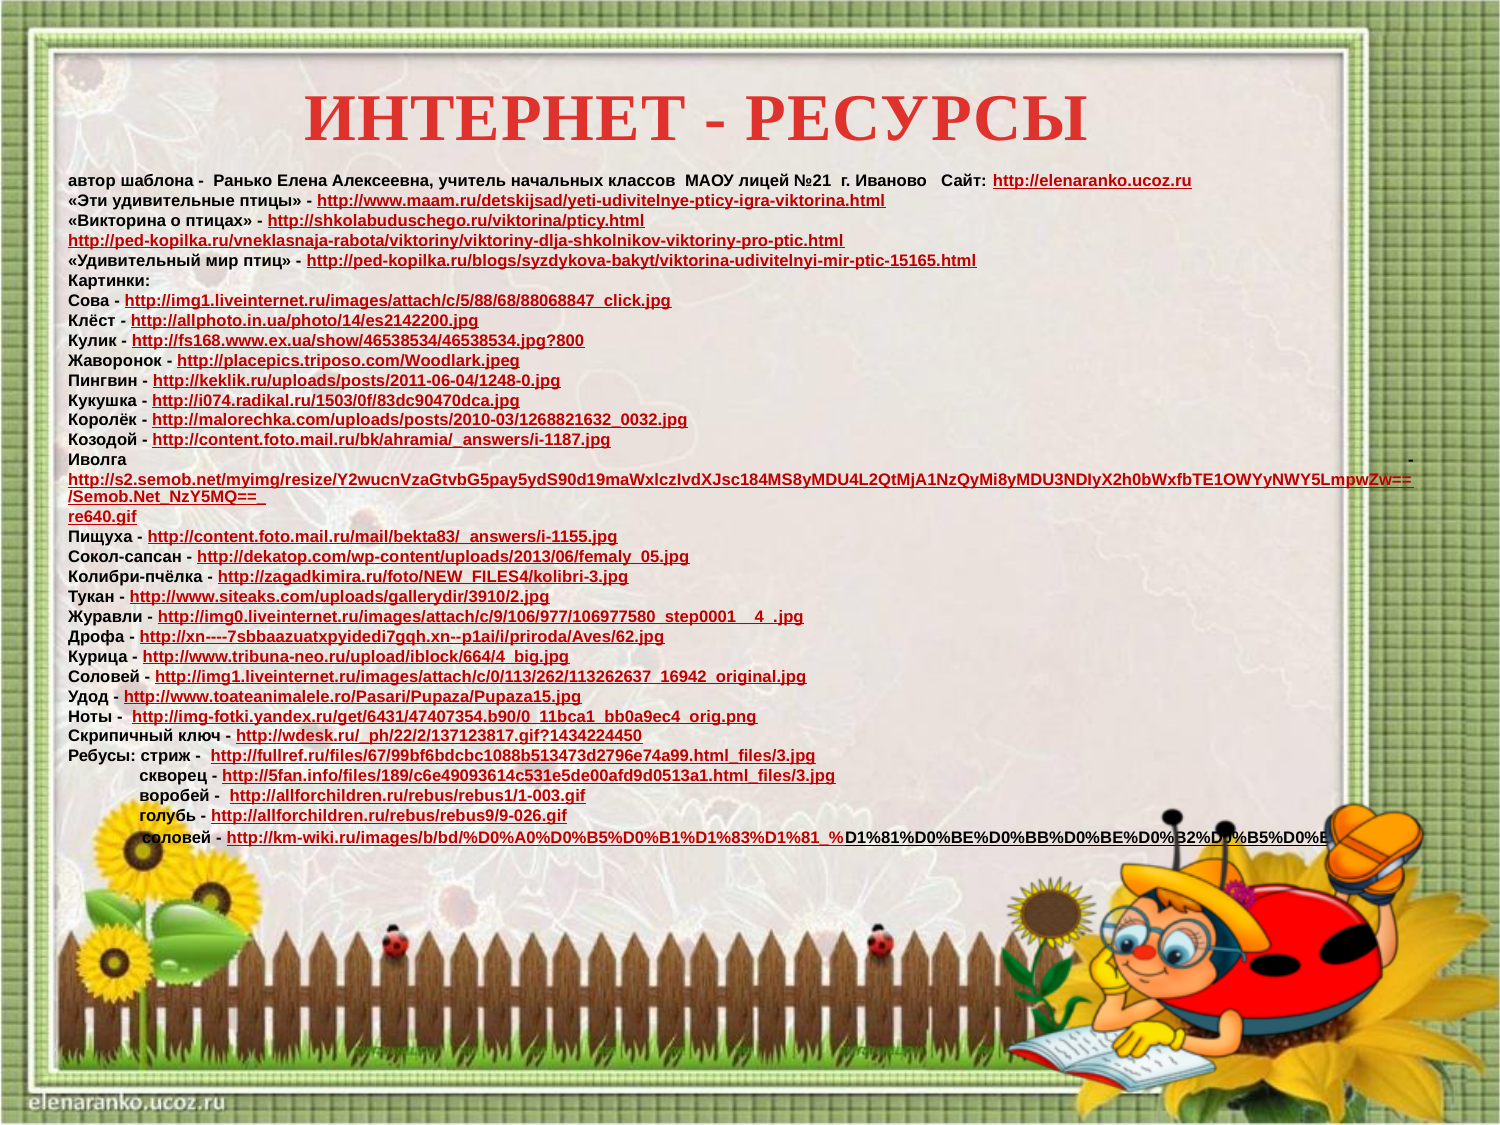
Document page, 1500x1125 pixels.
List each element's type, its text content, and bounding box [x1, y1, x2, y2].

text_box ИНТЕРНЕТ - РЕСУРСЫ [53, 66, 1341, 162]
picture [0, 0, 1500, 543]
picture [0, 545, 1500, 1125]
text_box автор шаблона - Ранько Елена Алексеевна, учитель начальных классов МАОУ лицей №21 г. Иваново Сайт: http://elenaranko.ucoz.ru «Эти удивительные птицы» - http://www.maam.ru/detskijsad/yeti-udivitelnye-pticy-igra-viktorina.html «Викторина о птицах» - http://shkolabuduschego.ru/viktorina/pticy.html http://ped-kopilka.ru/vneklasnaja-rabota/viktoriny/viktoriny-dlja-shkolnikov-viktoriny-pro-ptic.html «Удивительный мир птиц» - http://ped-kopilka.ru/blogs/syzdykova-bakyt/viktorina-udivitelnyi-mir-ptic-15165.html Картинки: Сова - http://img1.liveinternet.ru/images/attach/c/5/88/68/88068847_click.jpg Клёст - http://allphoto.in.ua/photo/14/es2142200.jpg Кулик - http://fs168.www.ex.ua/show/46538534/46538534.jpg?800 Жаворонок - http://placepics.triposo.com/Woodlark.jpeg Пингвин - http://keklik.ru/uploads/posts/2011-06-04/1248-0.jpg Кукушка - http://i074.radikal.ru/1503/0f/83dc90470dca.jpg Королёк - http://malorechka.com/uploads/posts/2010-03/1268821632_0032.jpg Козодой - http://content.foto.mail.ru/bk/ahramia/_answers/i-1187.jpg Иволга - http://s2.semob.net/myimg/resize/Y2wucnVzaGtvbG5pay5ydS90d19maWxlczIvdXJsc184MS8yMDU4L2QtMjA1NzQyMi8yMDU3NDIyX2h0bWxfbTE1OWYyNWY5LmpwZw==/Semob.Net_NzY5MQ==_re640.gif Пищуха - http://content.foto.mail.ru/mail/bekta83/_answers/i-1155.jpg Сокол-сапсан - http://dekatop.com/wp-content/uploads/2013/06/femaly_05.jpg Колибри-пчёлка - http://zagadkimira.ru/foto/NEW_FILES4/kolibri-3.jpg Тукан - http://www.siteaks.com/uploads/gallerydir/3910/2.jpg Журавли - http://img0.liveinternet.ru/images/attach/c/9/106/977/106977580_step0001__4_.jpg Дрофа - http://xn----7sbbaazuatxpyidedi7gqh.xn--p1ai/i/priroda/Aves/62.jpg Курица - http://www.tribuna-neo.ru/upload/iblock/664/4_big.jpg Соловей - http://img1.liveinternet.ru/images/attach/c/0/113/262/113262637_16942_original.jpg Удод - http://www.toateanimalele.ro/Pasari/Pupaza/Pupaza15.jpg Ноты - http://img-fotki.yandex.ru/get/6431/47407354.b90/0_11bca1_bb0a9ec4_orig.png Скрипичный ключ - http://wdesk.ru/_ph/22/2/137123817.gif?1434224450 Ребусы: стриж - http://fullref.ru/files/67/99bf6bdcbc1088b513473d2796e74a99.html_files/3.jpg скворец - http://5fan.info/files/189/c6e49093614c531e5de00afd9d0513a1.html_files/3.jpg воробей - http://allforchildren.ru/rebus/rebus1/1-003.gif голубь - http://allforchildren.ru/rebus/rebus9/9-026.gif соловей - http://km-wiki.ru/images/b/bd/%D0%A0%D0%B5%D0%B1%D1%83%D1%81_%D1%81%D0%BE%D0%BB%D0%BE%D0%B2%D0%B5%D0%B9.jpg [53, 162, 1430, 543]
text_box автор шаблона - Ранько Елена Алексеевна, учитель начальных классов МАОУ лицей №21 г. Иваново Сайт: http://elenaranko.ucoz.ru «Эти удивительные птицы» - http://www.maam.ru/detskijsad/yeti-udivitelnye-pticy-igra-viktorina.html «Викторина о птицах» - http://shkolabuduschego.ru/viktorina/pticy.html http://ped-kopilka.ru/vneklasnaja-rabota/viktoriny/viktoriny-dlja-shkolnikov-viktoriny-pro-ptic.html «Удивительный мир птиц» - http://ped-kopilka.ru/blogs/syzdykova-bakyt/viktorina-udivitelnyi-mir-ptic-15165.html Картинки: Сова - http://img1.liveinternet.ru/images/attach/c/5/88/68/88068847_click.jpg Клёст - http://allphoto.in.ua/photo/14/es2142200.jpg Кулик - http://fs168.www.ex.ua/show/46538534/46538534.jpg?800 Жаворонок - http://placepics.triposo.com/Woodlark.jpeg Пингвин - http://keklik.ru/uploads/posts/2011-06-04/1248-0.jpg Кукушка - http://i074.radikal.ru/1503/0f/83dc90470dca.jpg Королёк - http://malorechka.com/uploads/posts/2010-03/1268821632_0032.jpg Козодой - http://content.foto.mail.ru/bk/ahramia/_answers/i-1187.jpg Иволга - http://s2.semob.net/myimg/resize/Y2wucnVzaGtvbG5pay5ydS90d19maWxlczIvdXJsc184MS8yMDU4L2QtMjA1NzQyMi8yMDU3NDIyX2h0bWxfbTE1OWYyNWY5LmpwZw==/Semob.Net_NzY5MQ==_re640.gif Пищуха - http://content.foto.mail.ru/mail/bekta83/_answers/i-1155.jpg Сокол-сапсан - http://dekatop.com/wp-content/uploads/2013/06/femaly_05.jpg Колибри-пчёлка - http://zagadkimira.ru/foto/NEW_FILES4/kolibri-3.jpg Тукан - http://www.siteaks.com/uploads/gallerydir/3910/2.jpg Журавли - http://img0.liveinternet.ru/images/attach/c/9/106/977/106977580_step0001__4_.jpg Дрофа - http://xn----7sbbaazuatxpyidedi7gqh.xn--p1ai/i/priroda/Aves/62.jpg Курица - http://www.tribuna-neo.ru/upload/iblock/664/4_big.jpg Соловей - http://img1.liveinternet.ru/images/attach/c/0/113/262/113262637_16942_original.jpg Удод - http://www.toateanimalele.ro/Pasari/Pupaza/Pupaza15.jpg Ноты - http://img-fotki.yandex.ru/get/6431/47407354.b90/0_11bca1_bb0a9ec4_orig.png Скрипичный ключ - http://wdesk.ru/_ph/22/2/137123817.gif?1434224450 Ребусы: стриж - http://fullref.ru/files/67/99bf6bdcbc1088b513473d2796e74a99.html_files/3.jpg скворец - http://5fan.info/files/189/c6e49093614c531e5de00afd9d0513a1.html_files/3.jpg воробей - http://allforchildren.ru/rebus/rebus1/1-003.gif голубь - http://allforchildren.ru/rebus/rebus9/9-026.gif соловей - http://km-wiki.ru/images/b/bd/%D0%A0%D0%B5%D0%B1%D1%83%D1%81_%D1%81%D0%BE%D0%BB%D0%BE%D0%B2%D0%B5%D0%B9.jpg [53, 545, 1430, 861]
